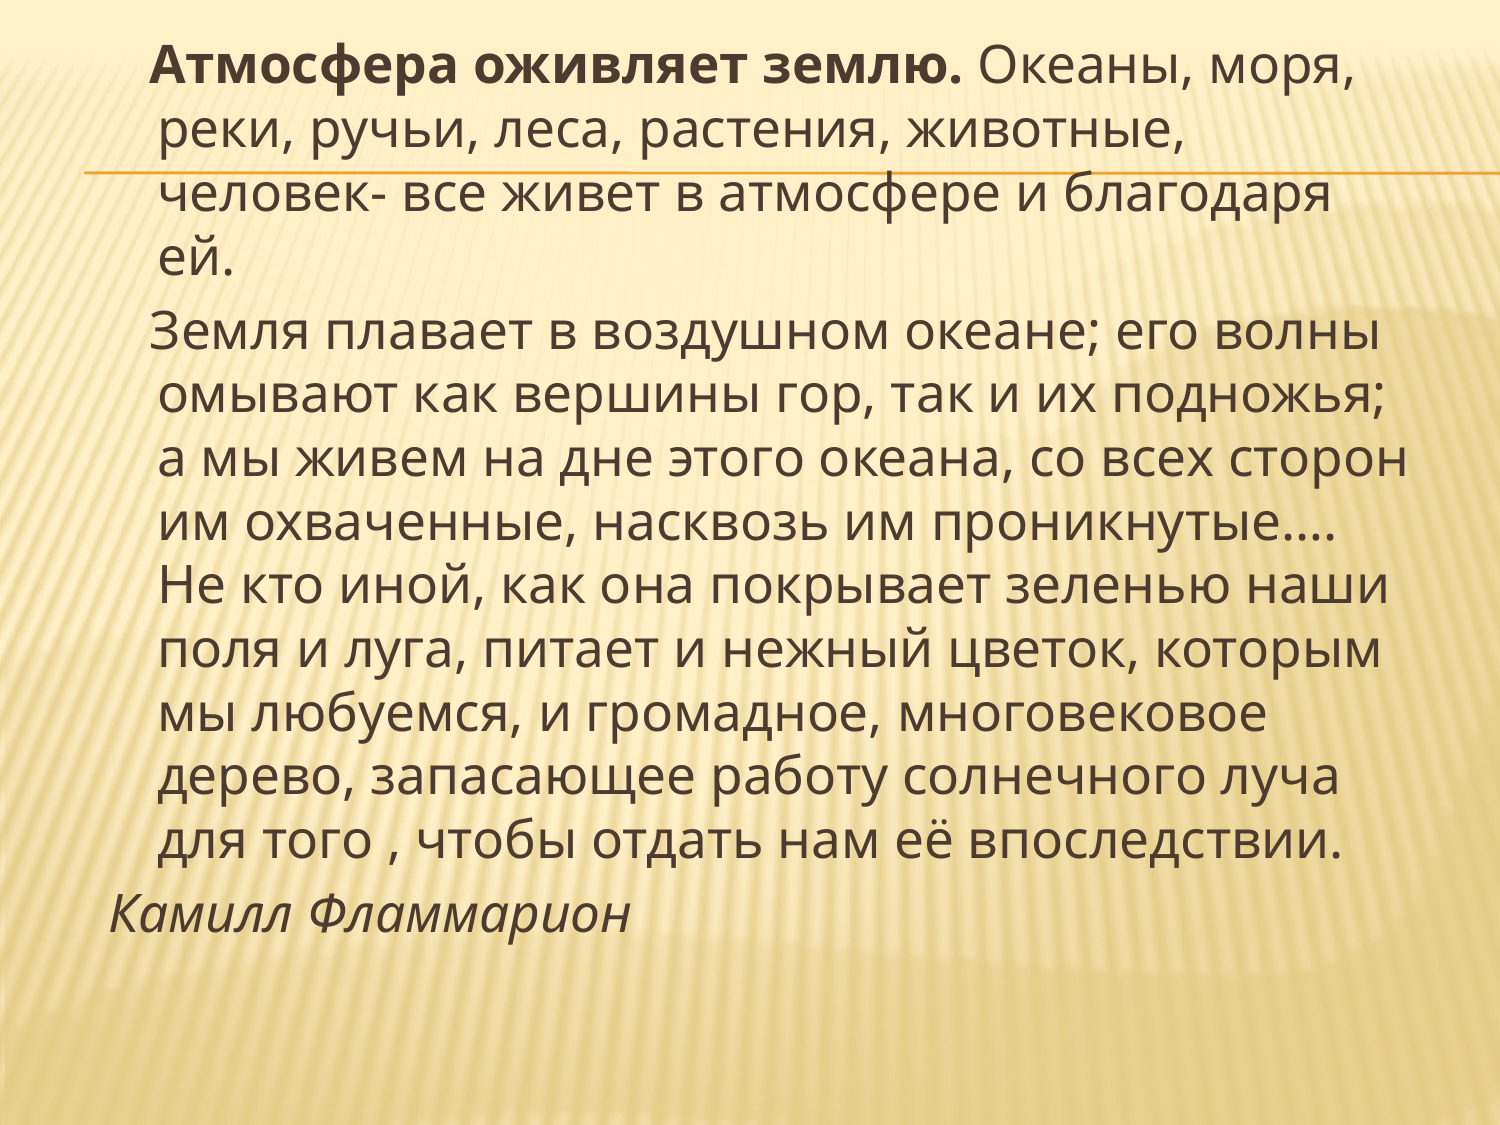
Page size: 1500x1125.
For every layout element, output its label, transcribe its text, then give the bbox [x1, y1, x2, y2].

list Атмосфера оживляет землю. Океаны, моря, реки, ручьи, леса, растения, животные, человек- все живет в атмосфере и благодаря ей. Земля плавает в воздушном океане; его волны омывают как вершины гор, так и их подножья; а мы живем на дне этого океана, со всех сторон им охваченные, насквозь им проникнутые…. Не кто иной, как она покрывает зеленью наши поля и луга, питает и нежный цветок, которым мы любуемся, и громадное, многовековое дерево, запасающее работу солнечного луча для того , чтобы отдать нам её впоследствии. Камилл Фламмарион [93, 23, 1425, 1043]
